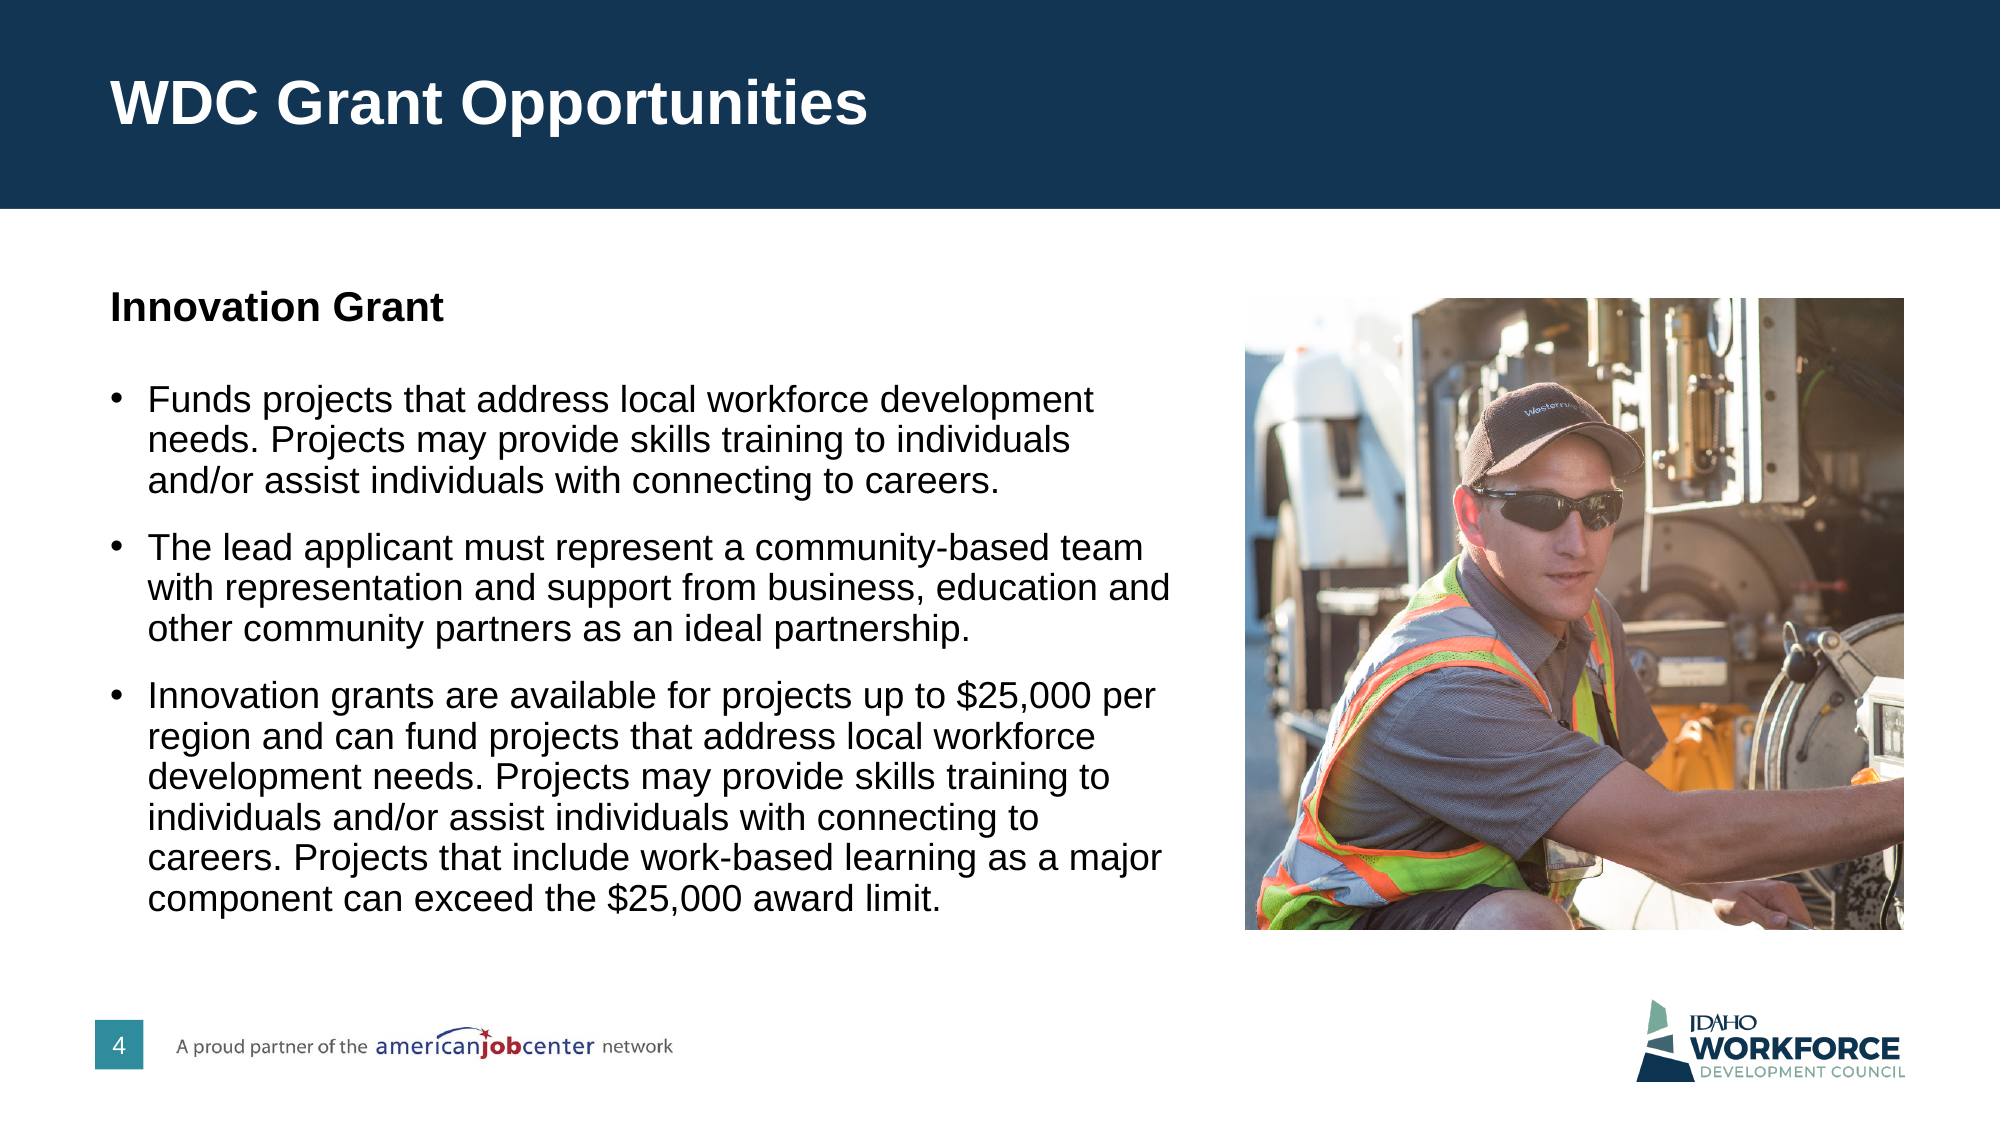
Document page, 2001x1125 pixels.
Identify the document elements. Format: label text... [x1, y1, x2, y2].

slide_number 4 [95, 1019, 144, 1070]
text_box [0, 0, 2000, 210]
picture [1245, 298, 1904, 930]
list Innovation Grant Funds projects that address local workforce development needs. Projects may provide skills training to individuals and/or assist individuals with connecting to careers. The lead applicant must represent a community-based team with representation and support from business, education and other community partners as an ideal partnership. Innovation grants are available for projects up to $25,000 per region and can fund projects that address local workforce development needs. Projects may provide skills training to individuals and/or assist individuals with connecting to careers. Projects that include work-based learning as a major component can exceed the $25,000 award limit. [95, 272, 1194, 987]
title WDC Grant Opportunities [95, 0, 1821, 209]
picture [176, 1012, 673, 1073]
